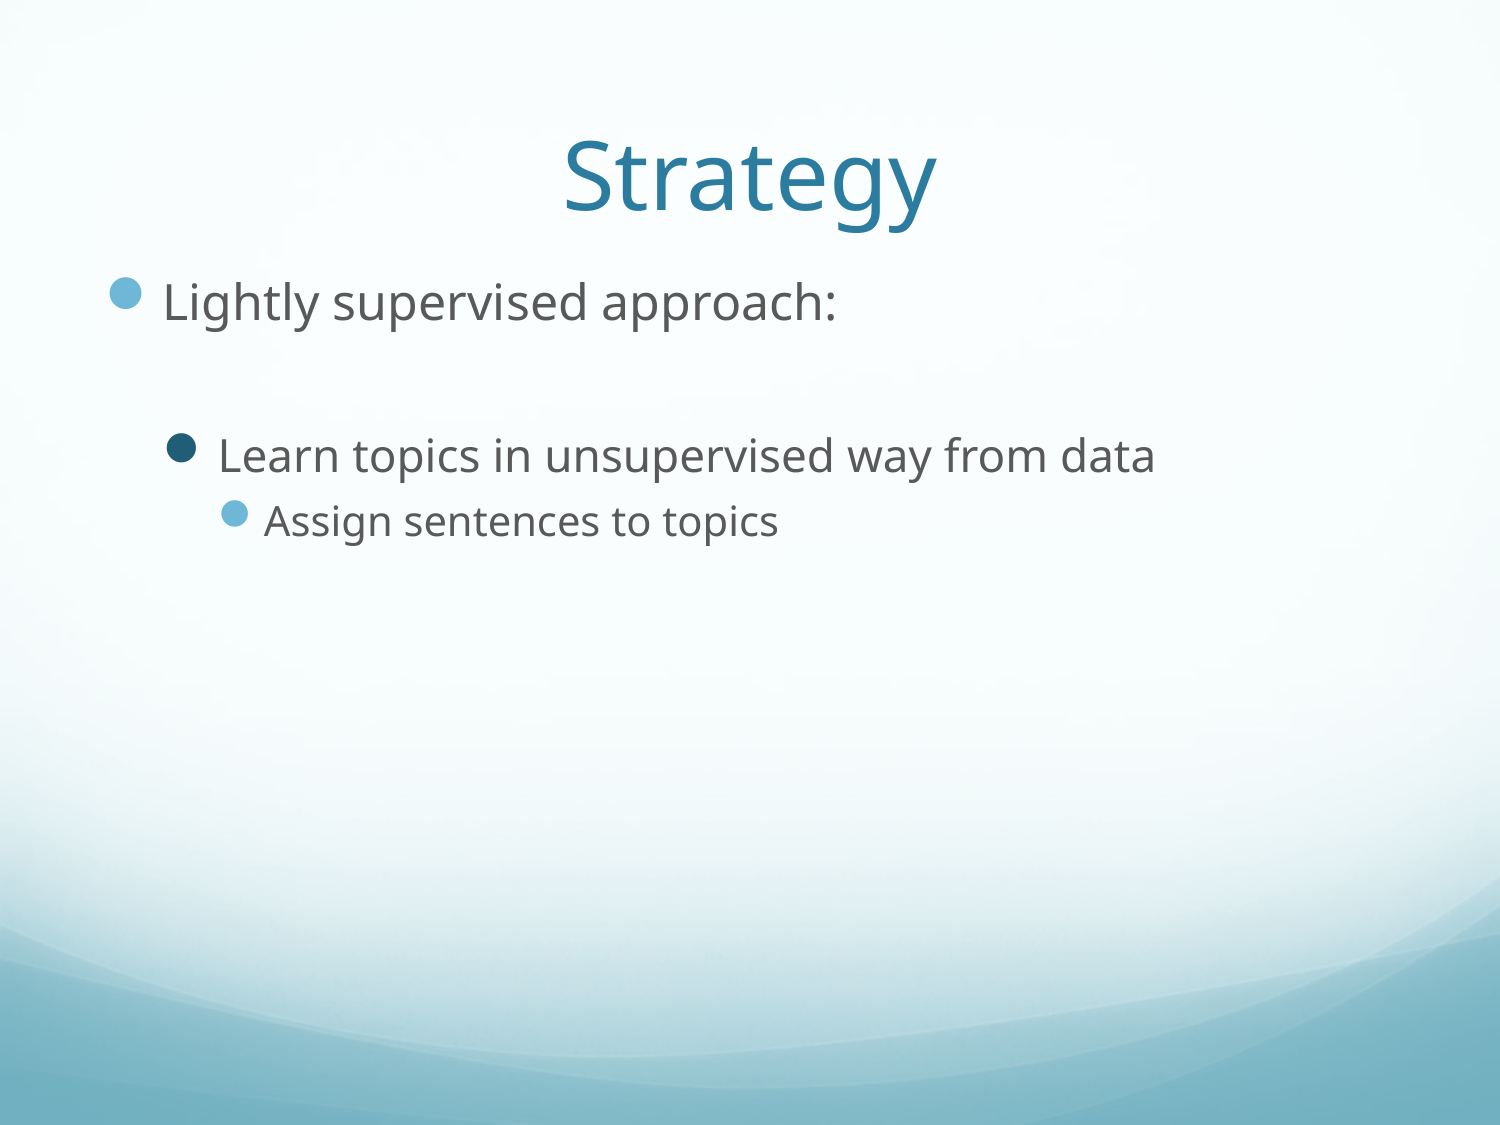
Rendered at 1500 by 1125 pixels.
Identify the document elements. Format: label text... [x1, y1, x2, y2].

title Strategy [90, 17, 1410, 237]
list Lightly supervised approach: Learn topics in unsupervised way from data Assign sentences to topics [90, 262, 1433, 975]
